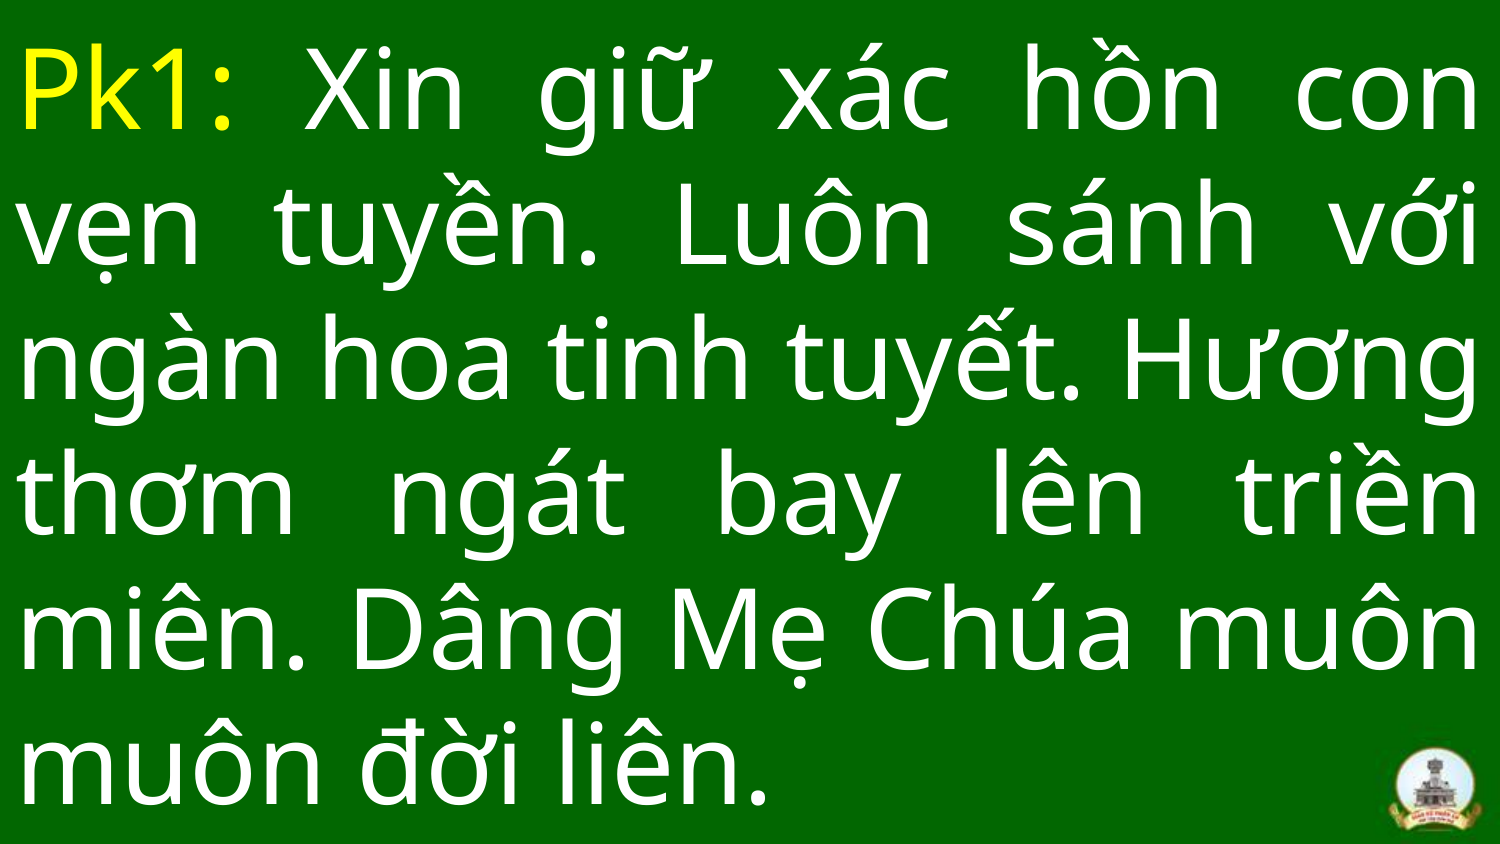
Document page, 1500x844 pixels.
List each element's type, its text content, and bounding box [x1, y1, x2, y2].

title Pk1: Xin giữ xác hồn con vẹn tuyền. Luôn sánh với ngàn hoa tinh tuyết. Hương thơm ngát bay lên triền miên. Dâng Mẹ Chúa muôn muôn đời liên. [0, 0, 1500, 844]
